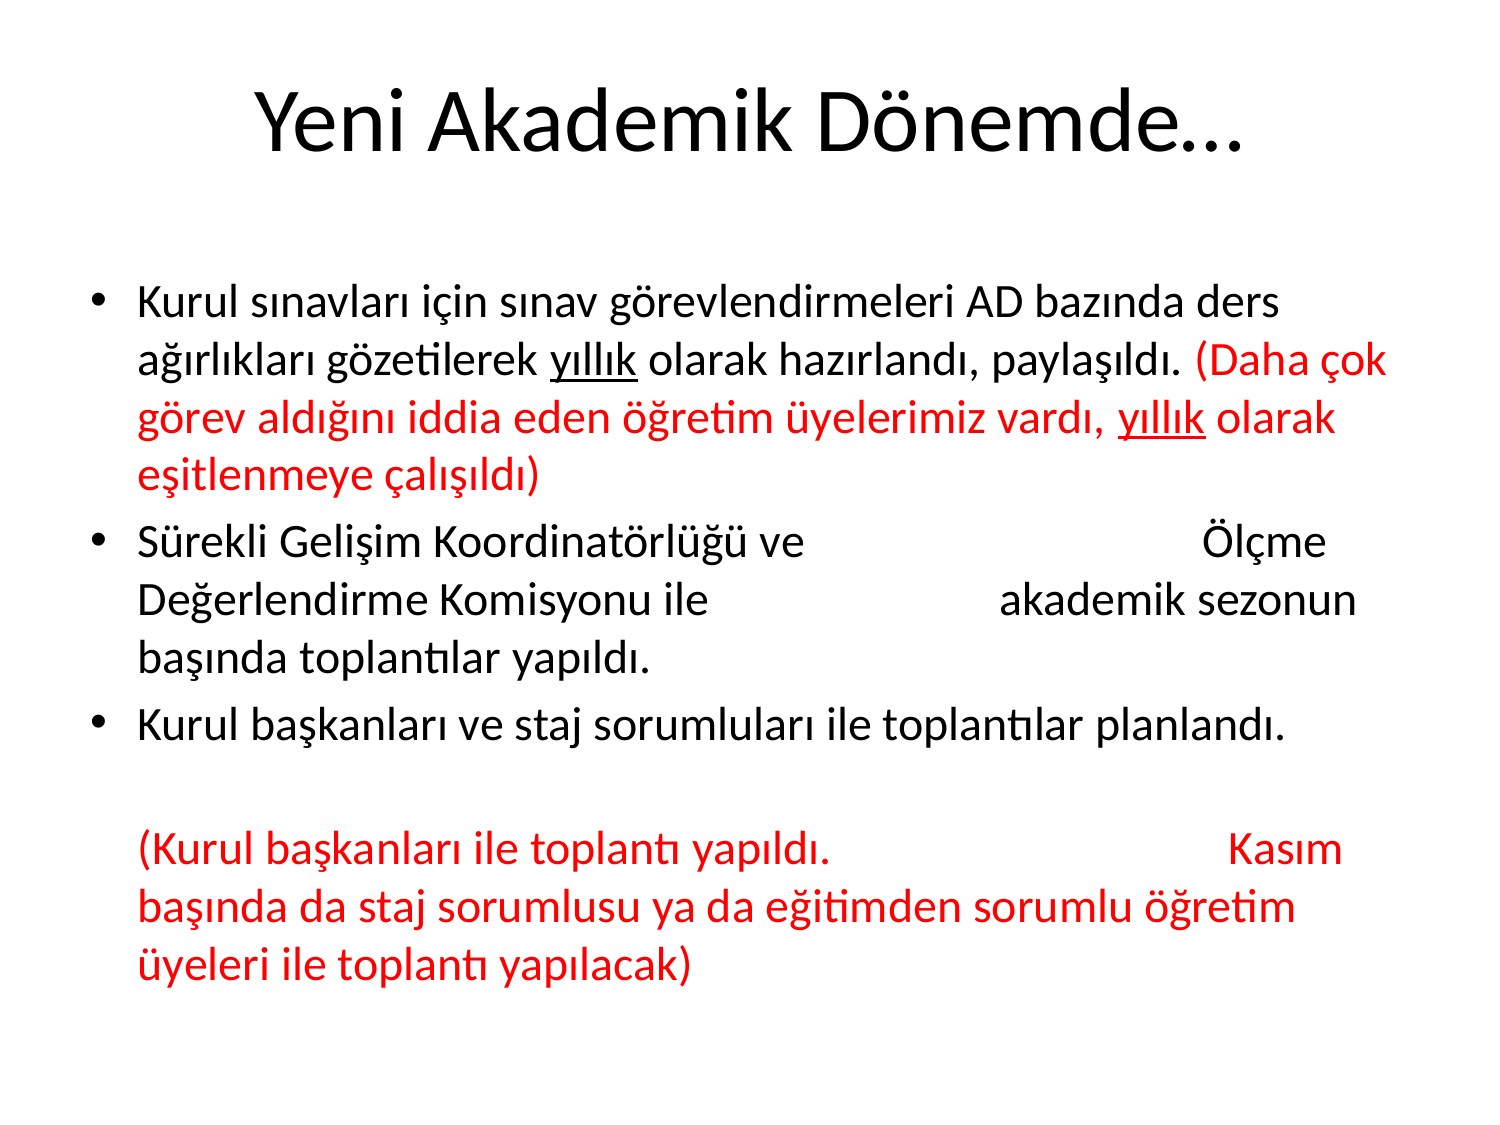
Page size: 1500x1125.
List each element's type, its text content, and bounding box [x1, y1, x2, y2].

list Kurul sınavları için sınav görevlendirmeleri AD bazında ders ağırlıkları gözetilerek yıllık olarak hazırlandı, paylaşıldı. (Daha çok görev aldığını iddia eden öğretim üyelerimiz vardı, yıllık olarak eşitlenmeye çalışıldı) Sürekli Gelişim Koordinatörlüğü ve Ölçme Değerlendirme Komisyonu ile akademik sezonun başında toplantılar yapıldı. Kurul başkanları ve staj sorumluları ile toplantılar planlandı. (Kurul başkanları ile toplantı yapıldı. Kasım başında da staj sorumlusu ya da eğitimden sorumlu öğretim üyeleri ile toplantı yapılacak) [75, 262, 1425, 1005]
title Yeni Akademik Dönemde… [75, 45, 1425, 185]
